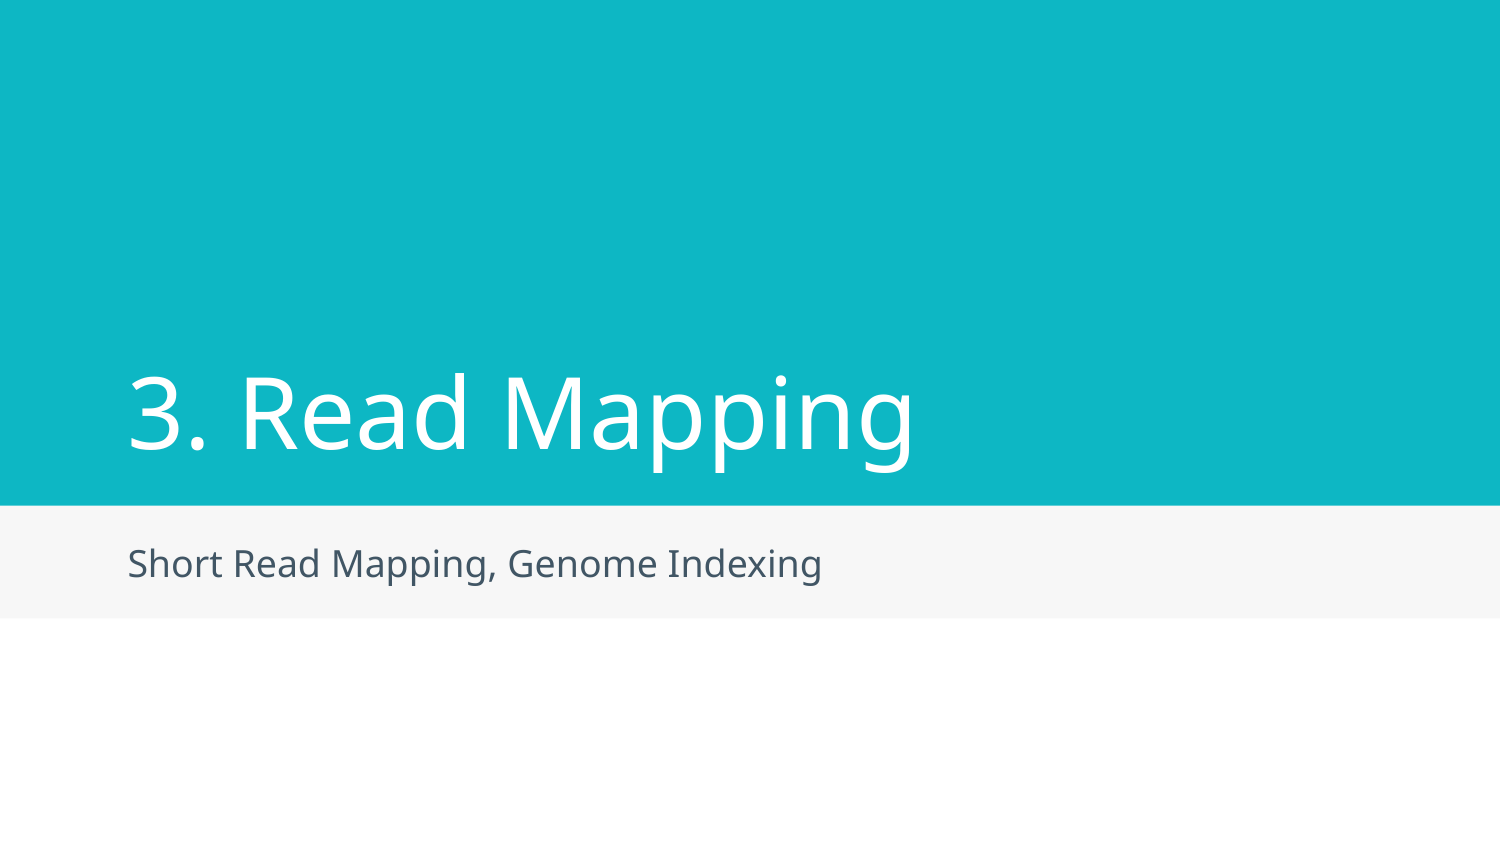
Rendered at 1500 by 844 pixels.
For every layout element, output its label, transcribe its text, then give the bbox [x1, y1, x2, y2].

title 3. Read Mapping [112, 293, 1414, 485]
subtitle Short Read Mapping, Genome Indexing [112, 505, 1278, 619]
